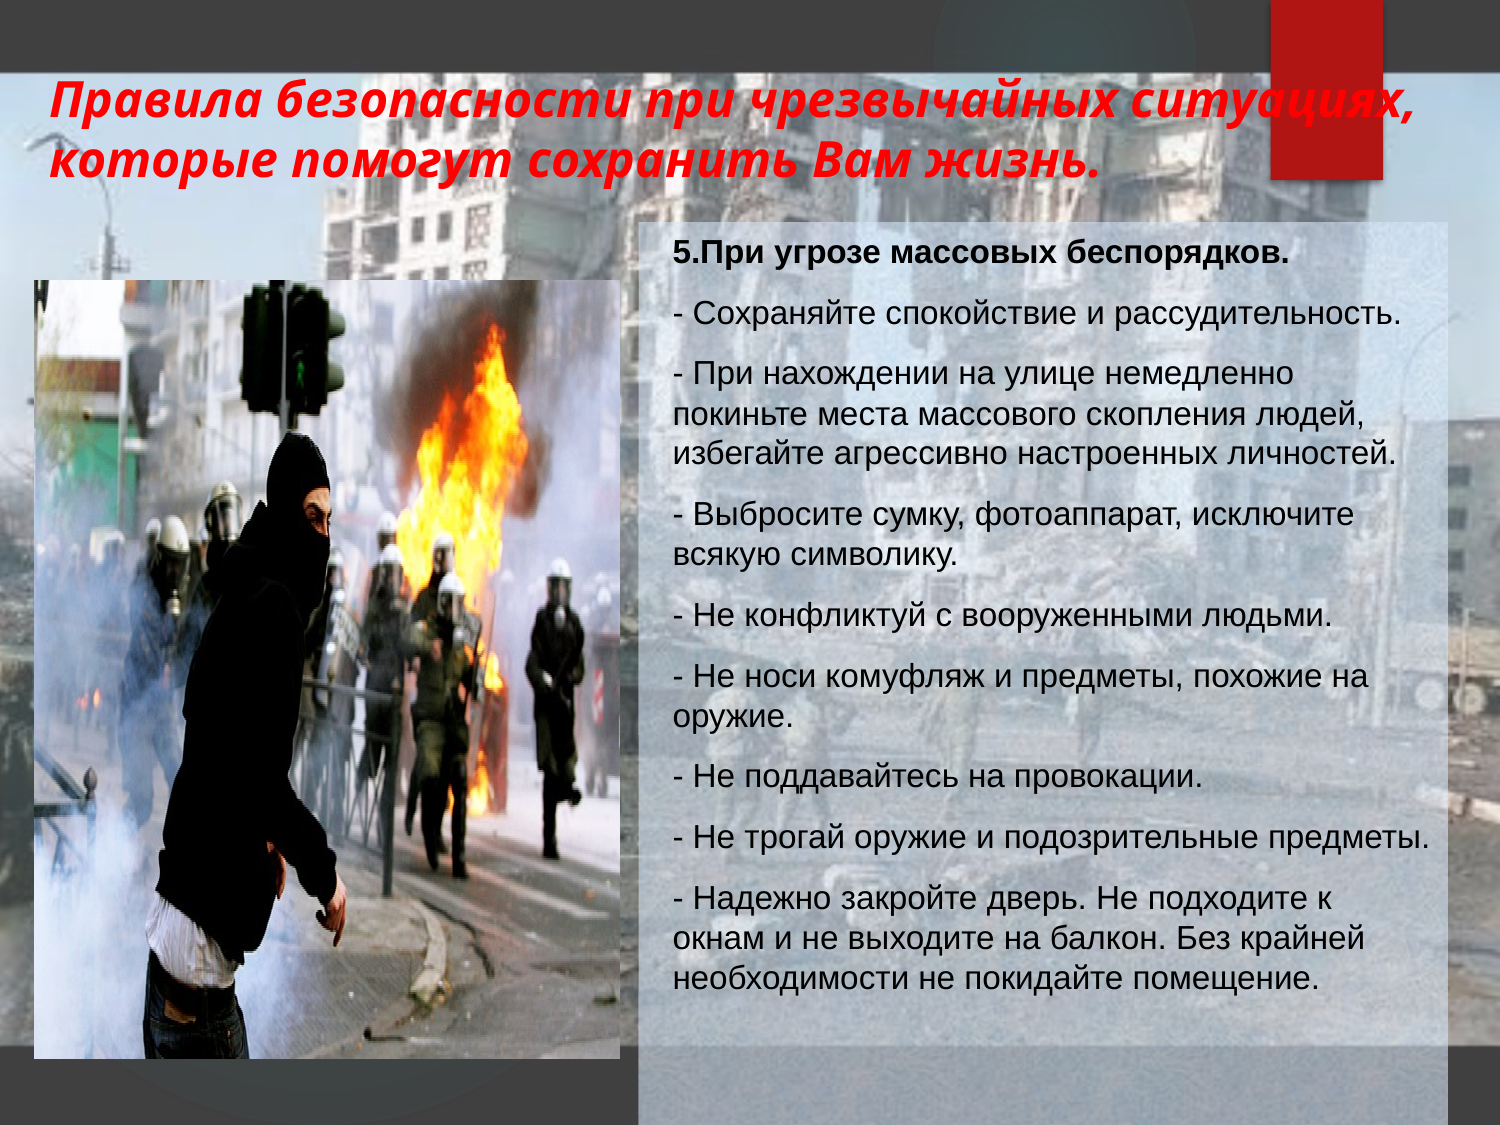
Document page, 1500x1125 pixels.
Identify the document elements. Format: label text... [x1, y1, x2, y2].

title Правила безопасности при чрезвычайных ситуациях, которые помогут сохранить Вам жизнь. [34, 59, 1468, 278]
list 5.При угрозе массовых беспорядков. - Сохраняйте спокойствие и рассудительность. - При нахождении на улице немедленно покиньте места массового скопления людей, избегайте агрессивно настроенных личностей. - Выбросите сумку, фотоаппарат, исключите всякую символику. - Не конфликтуй с вооруженными людьми. - Не носи комуфляж и предметы, похожие на оружие. - Не поддавайтесь на провокации. - Не трогай оружие и подозрительные предметы. - Надежно закройте дверь. Не подходите к окнам и не выходите на балкон. Без крайней необходимости не покидайте помещение. [638, 222, 1448, 1125]
picture [34, 280, 620, 1059]
